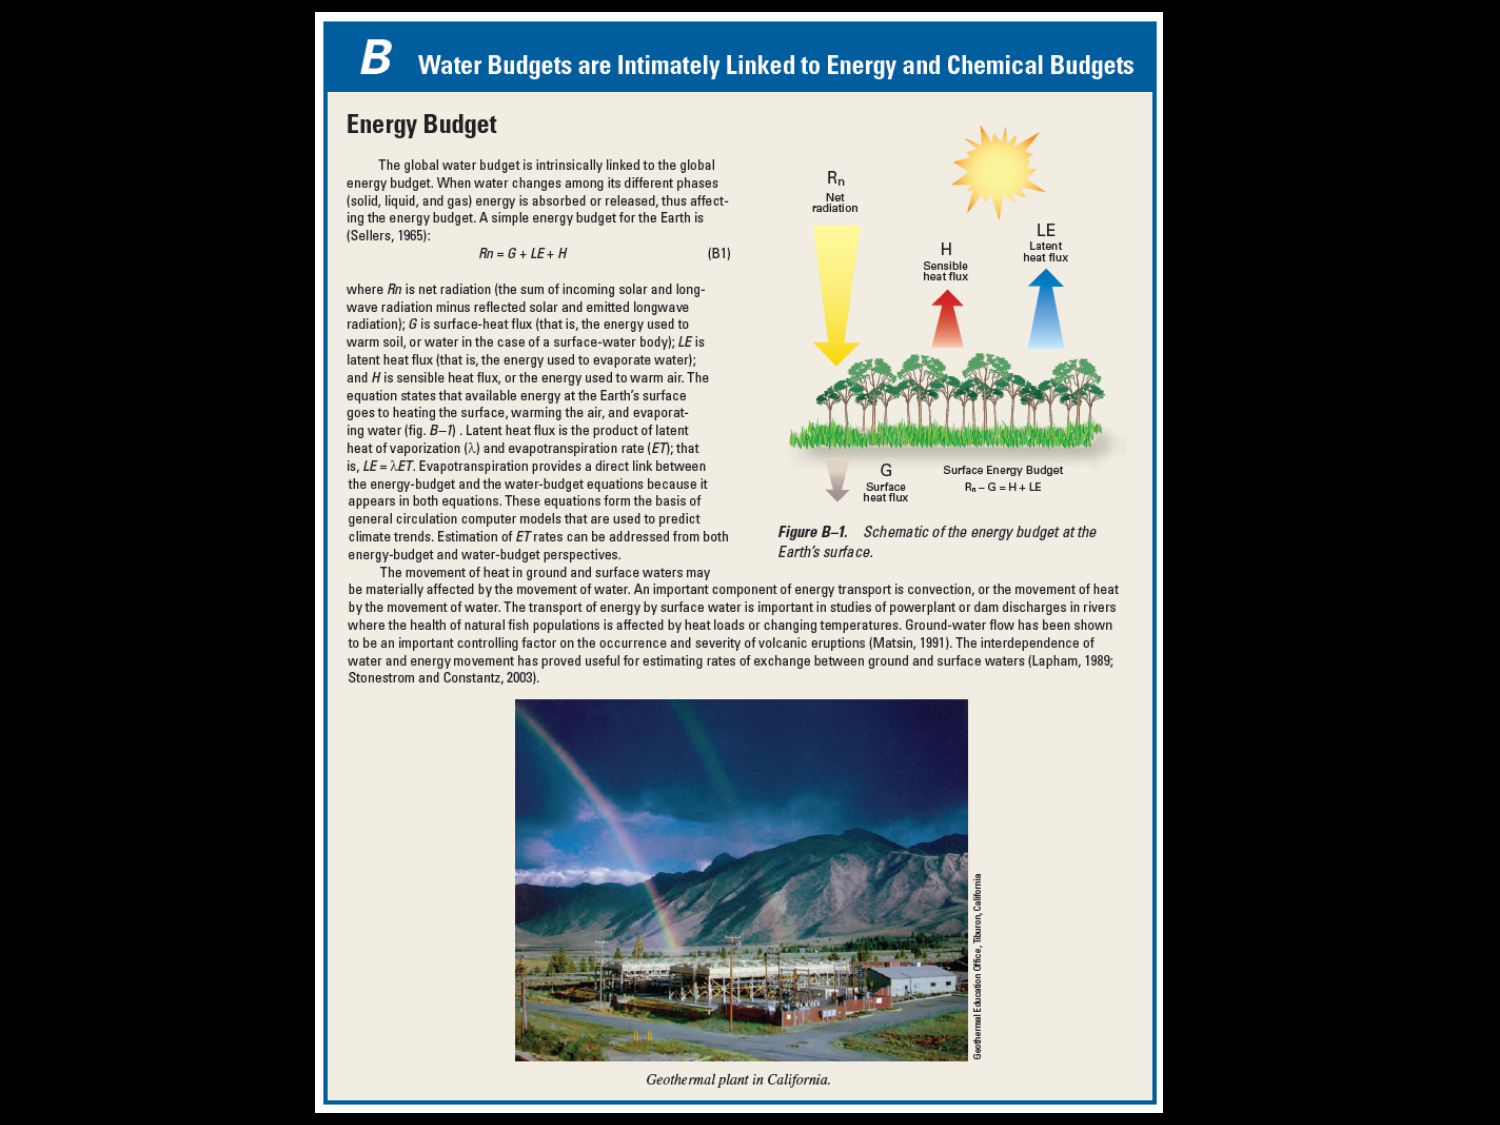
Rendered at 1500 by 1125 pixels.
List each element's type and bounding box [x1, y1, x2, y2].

picture [315, 12, 1163, 1113]
